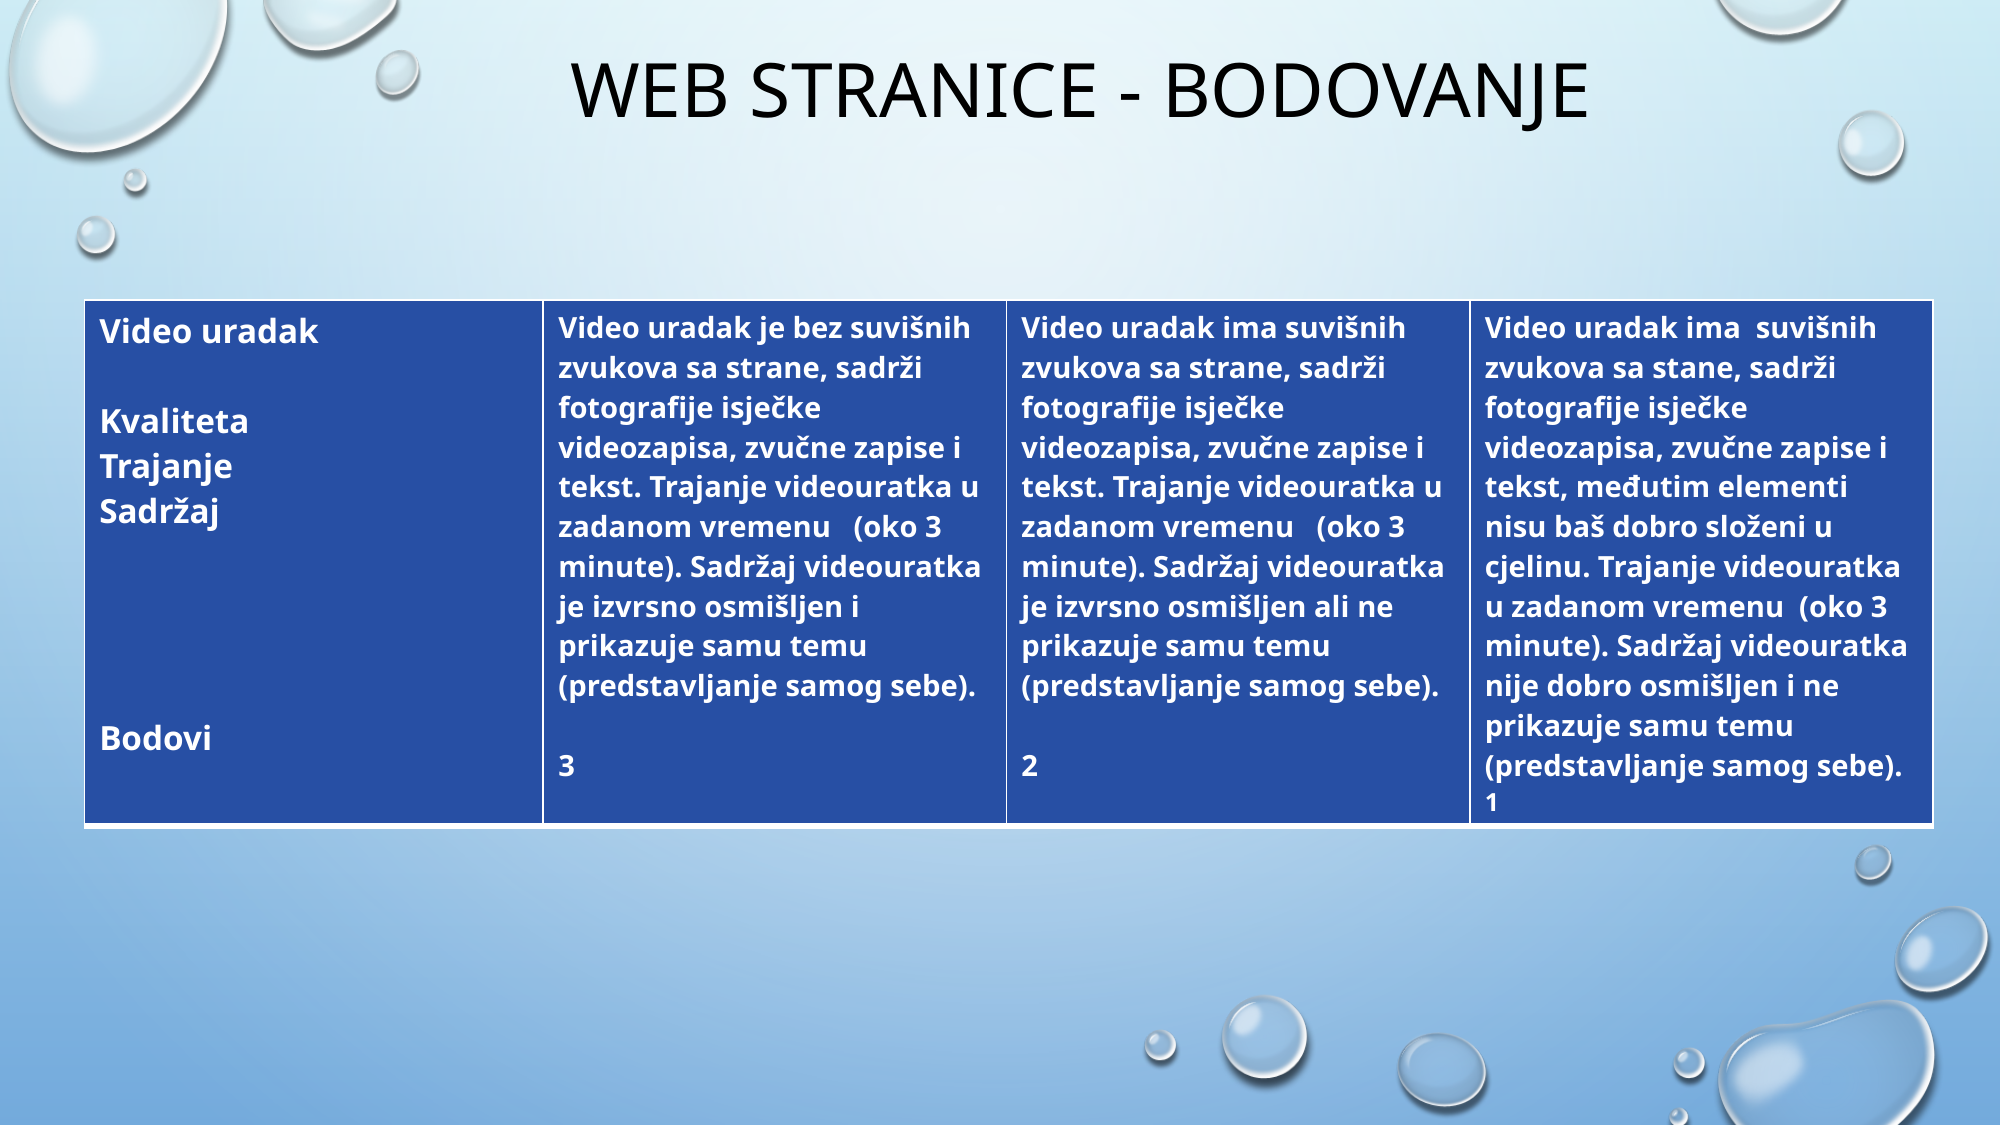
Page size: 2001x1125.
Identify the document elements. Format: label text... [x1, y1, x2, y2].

table_header Video uradak Kvaliteta Trajanje Sadržaj Bodovi [85, 301, 542, 823]
table_header Video uradak ima suvišnih zvukova sa stane, sadrži fotografije isječke videozapisa, zvučne zapise i tekst, međutim elementi nisu baš dobro složeni u cjelinu. Trajanje videouratka u zadanom vremenu (oko 3 minute). Sadržaj videouratka nije dobro osmišljen i ne prikazuje samu temu (predstavljanje samog sebe). 1 [1471, 301, 1932, 823]
title Web stranice - bodovanje [318, 12, 1863, 174]
picture [0, 0, 2000, 1125]
table_header Video uradak ima suvišnih zvukova sa strane, sadrži fotografije isječke videozapisa, zvučne zapise i tekst. Trajanje videouratka u zadanom vremenu (oko 3 minute). Sadržaj videouratka je izvrsno osmišljen ali ne prikazuje samu temu (predstavljanje samog sebe). 2 [1007, 301, 1469, 823]
table_header Video uradak je bez suvišnih zvukova sa strane, sadrži fotografije isječke videozapisa, zvučne zapise i tekst. Trajanje videouratka u zadanom vremenu (oko 3 minute). Sadržaj videouratka je izvrsno osmišljen i prikazuje samu temu (predstavljanje samog sebe). 3 [544, 301, 1006, 823]
